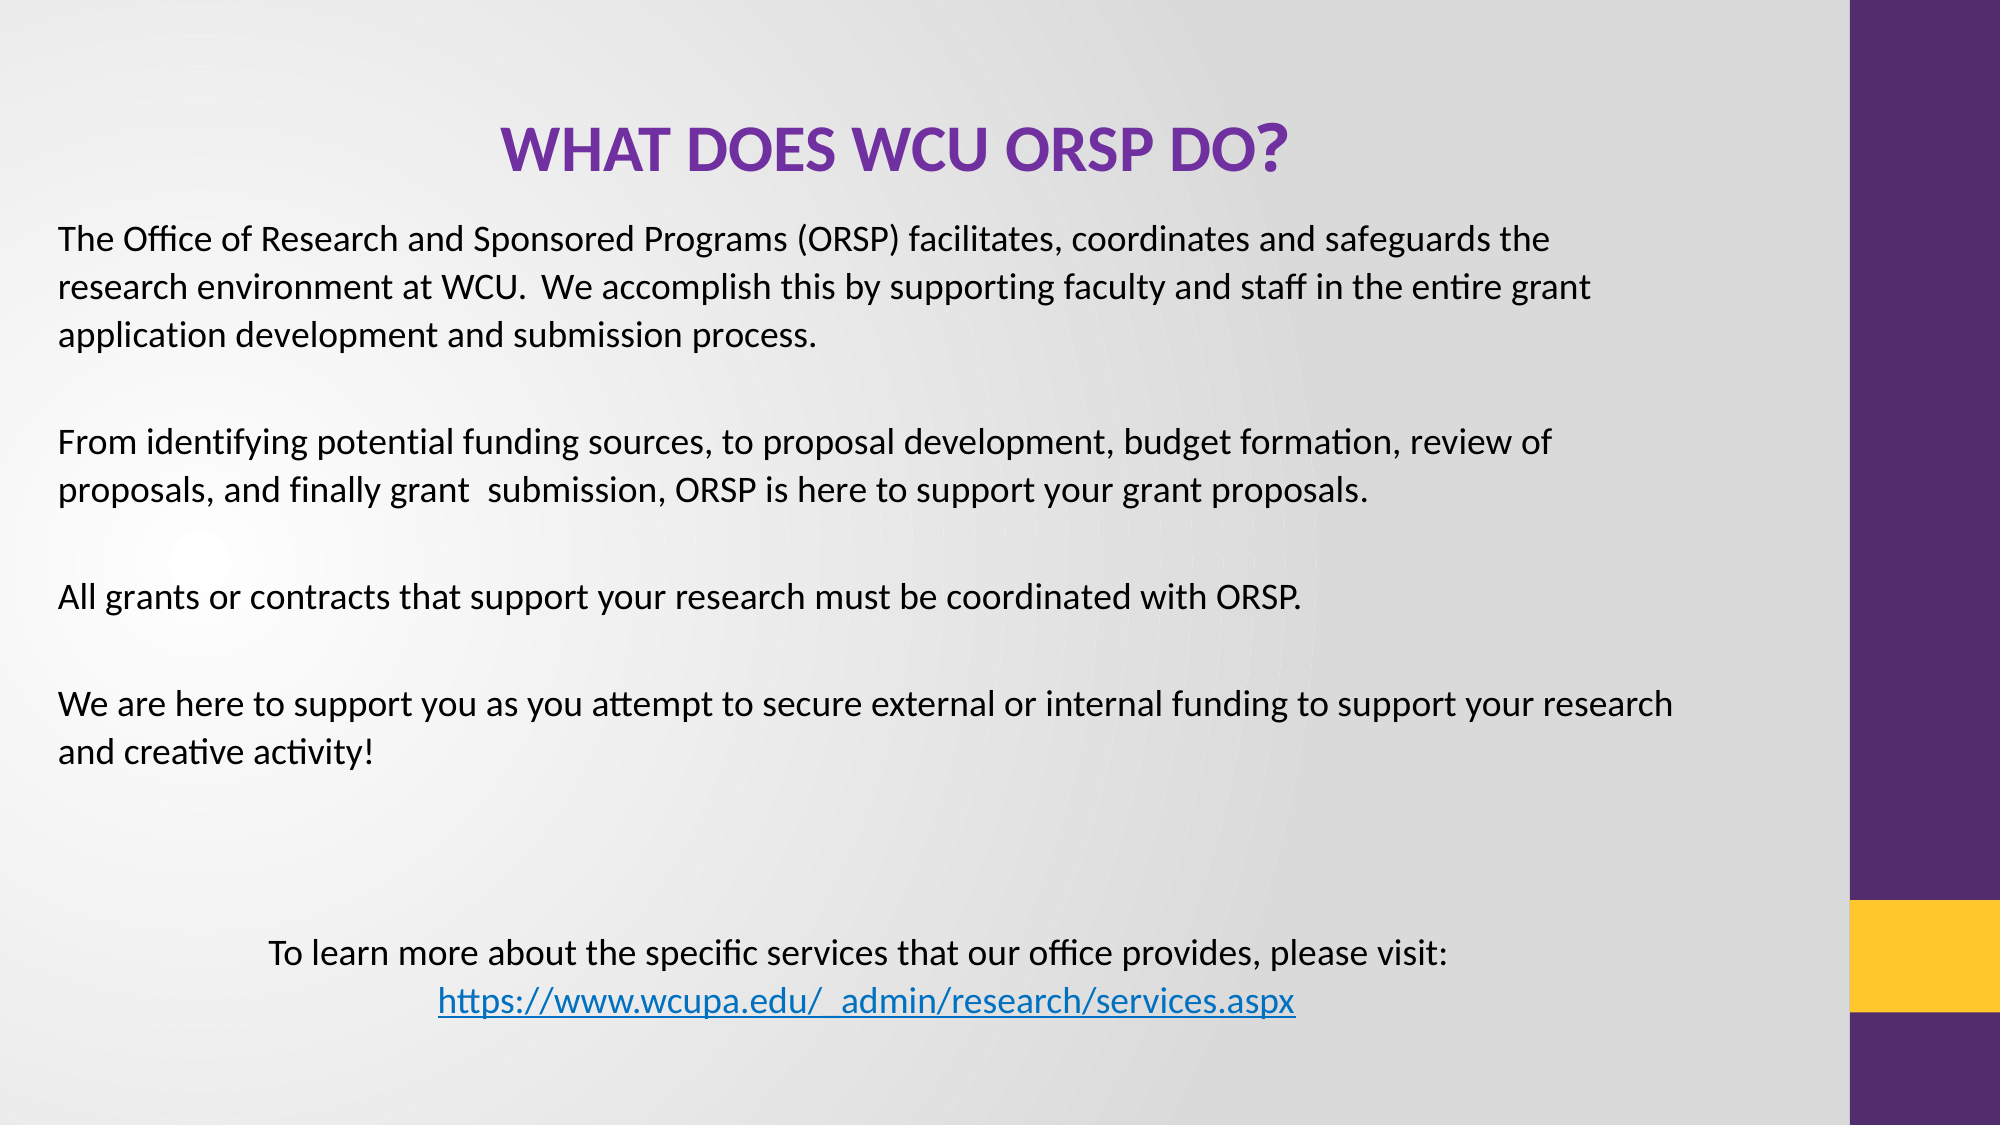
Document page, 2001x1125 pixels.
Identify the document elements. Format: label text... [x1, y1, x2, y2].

text_box WHAT DOES WCU ORSP DO? The Office of Research and Sponsored Programs (ORSP) facilitates, coordinates and safeguards the research environment at WCU. We accomplish this by supporting faculty and staff in the entire grant application development and submission process. From identifying potential funding sources, to proposal development, budget formation, review of proposals, and finally grant submission, ORSP is here to support your grant proposals. All grants or contracts that support your research must be coordinated with ORSP. We are here to support you as you attempt to secure external or internal funding to support your research and creative activity! To learn more about the specific services that our office provides, please visit: https://www.wcupa.edu/_admin/research/services.aspx [20, 85, 1804, 1118]
